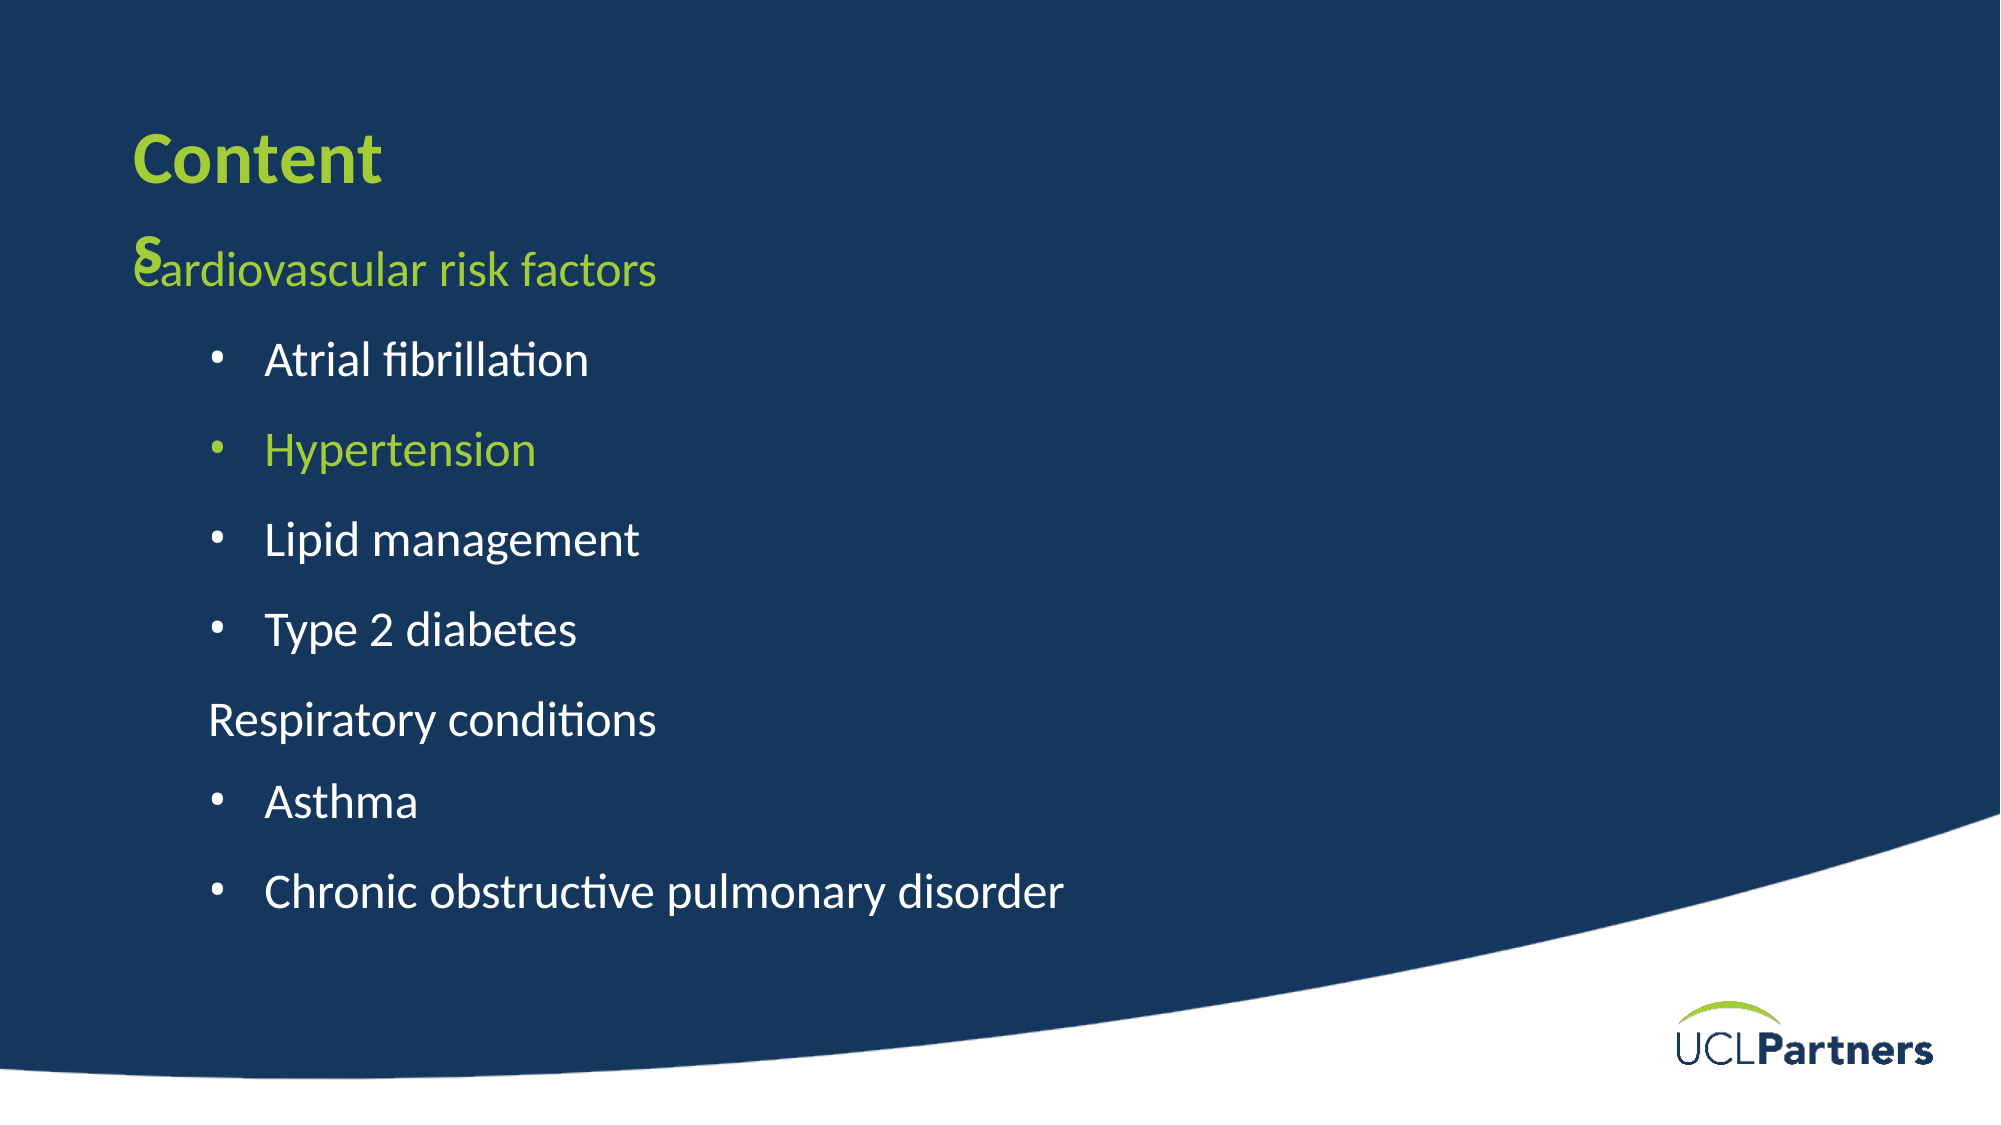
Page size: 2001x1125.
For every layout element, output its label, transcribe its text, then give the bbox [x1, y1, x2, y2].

text_box Contents [131, 106, 413, 204]
text_box Cardiovascular risk factors Atrial fibrillation Hypertension Lipid management Type 2 diabetes Respiratory conditions Asthma Chronic obstructive pulmonary disorder [131, 204, 1183, 919]
picture [1677, 1001, 1933, 1065]
